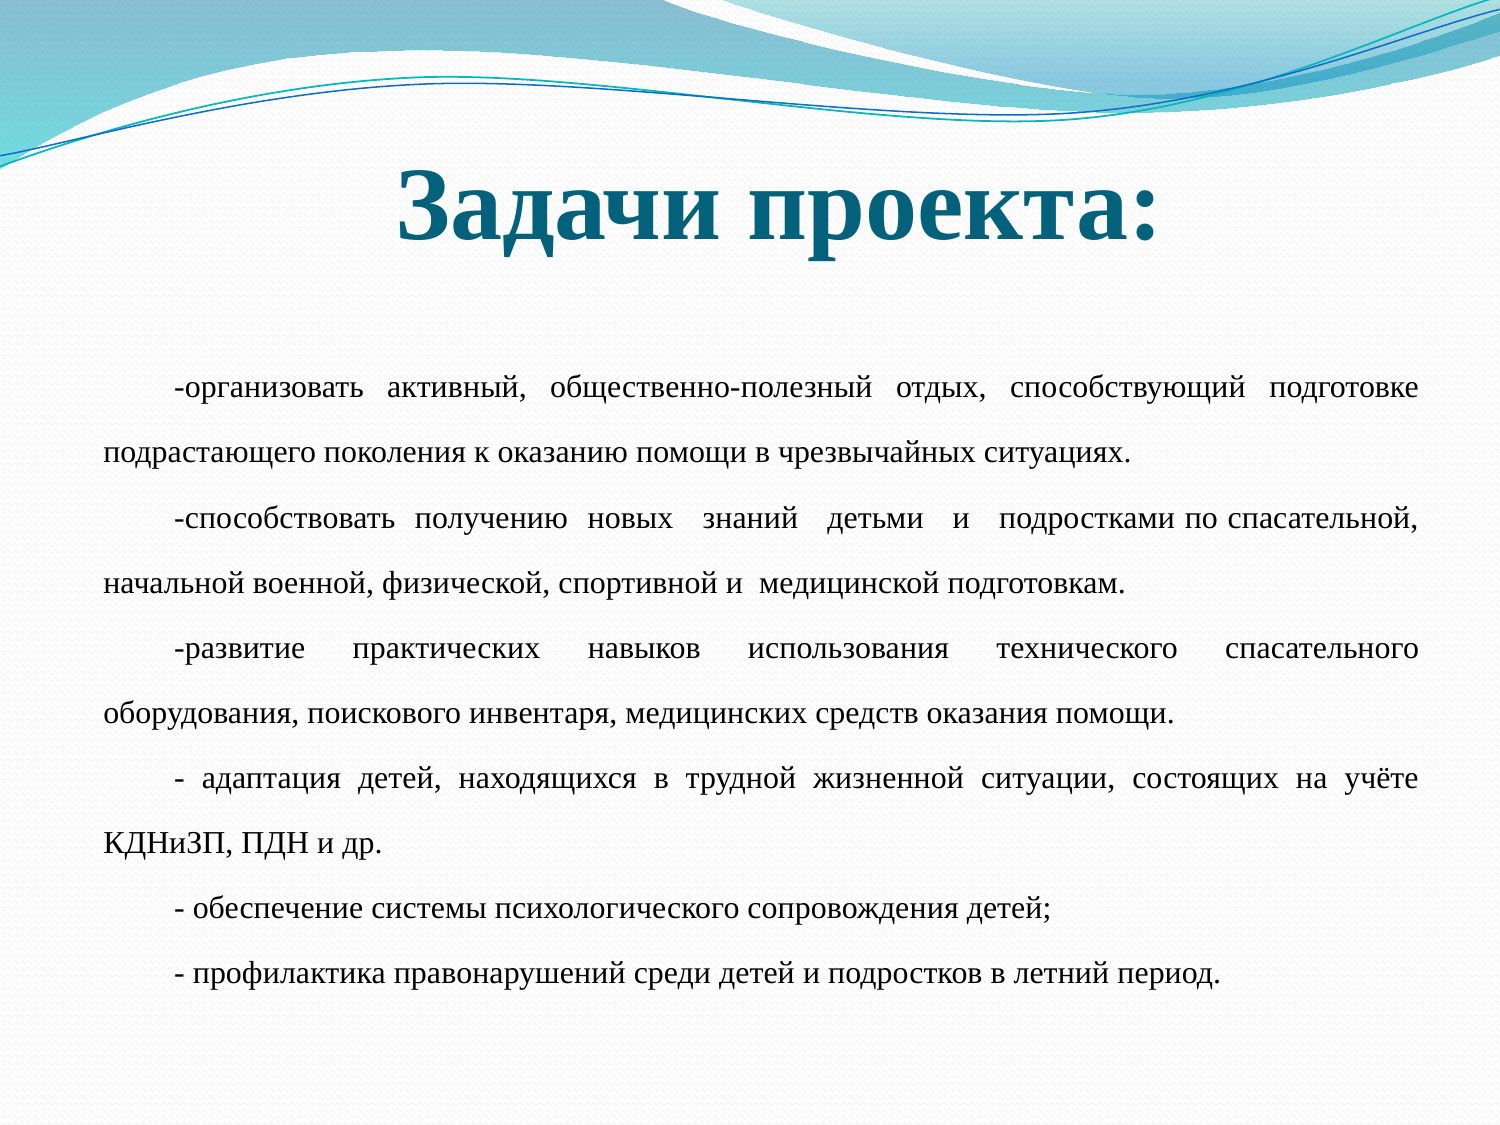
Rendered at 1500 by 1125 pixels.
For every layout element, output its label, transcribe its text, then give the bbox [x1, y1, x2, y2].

title Задачи проекта: [135, 66, 1424, 255]
list -организовать активный, общественно-полезный отдых, способствующий подготовке подрастающего поколения к оказанию помощи в чрезвычайных ситуациях. -способствовать получению новых знаний детьми и подростками по спасательной, начальной военной, физической, спортивной и медицинской подготовкам. -развитие практических навыков использования технического спасательного оборудования, поискового инвентаря, медицинских средств оказания помощи. - адаптация детей, находящихся в трудной жизненной ситуации, состоящих на учёте КДНиЗП, ПДН и др. - обеспечение системы психологического сопровождения детей; - профилактика правонарушений среди детей и подростков в летний период. [88, 255, 1436, 1047]
